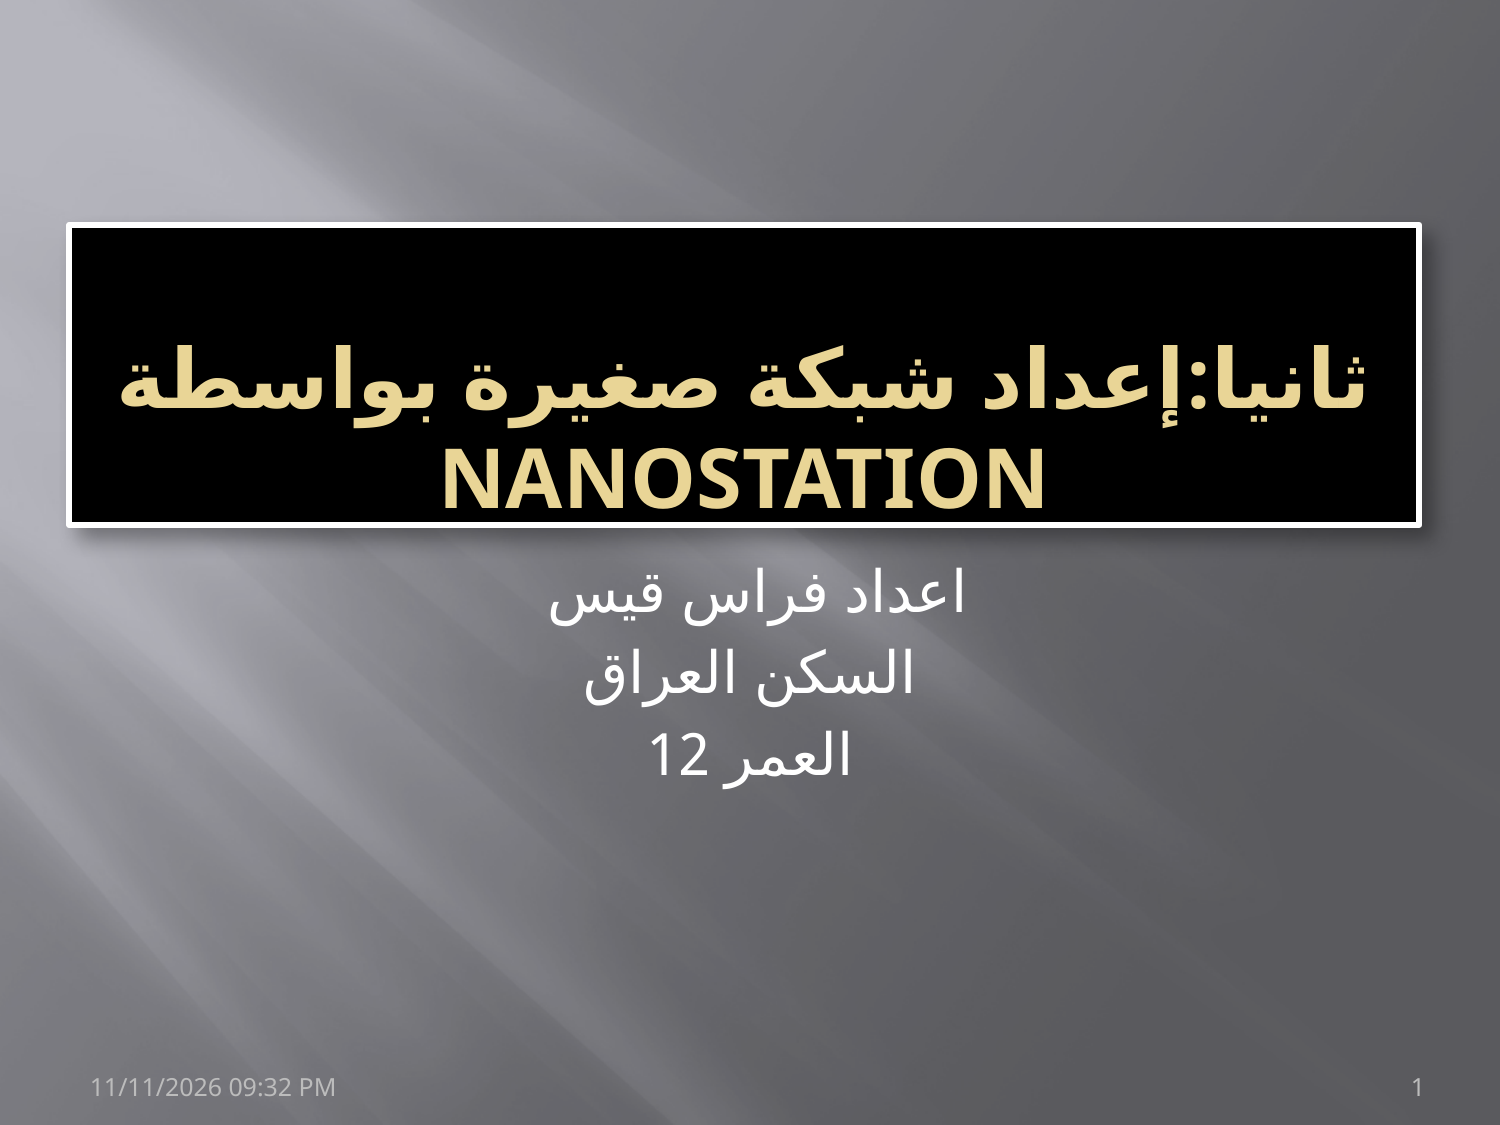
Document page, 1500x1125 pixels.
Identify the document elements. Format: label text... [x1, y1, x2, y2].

subtitle اعداد فراس قيس السكن العراق العمر 12 [225, 546, 1275, 834]
title ثانيا:إعداد شبكة صغيرة بواسطة nanostation [66, 222, 1422, 528]
slide_number 1 [1299, 1052, 1425, 1113]
slide_number 09 نيسان، 10 [75, 1052, 425, 1113]
